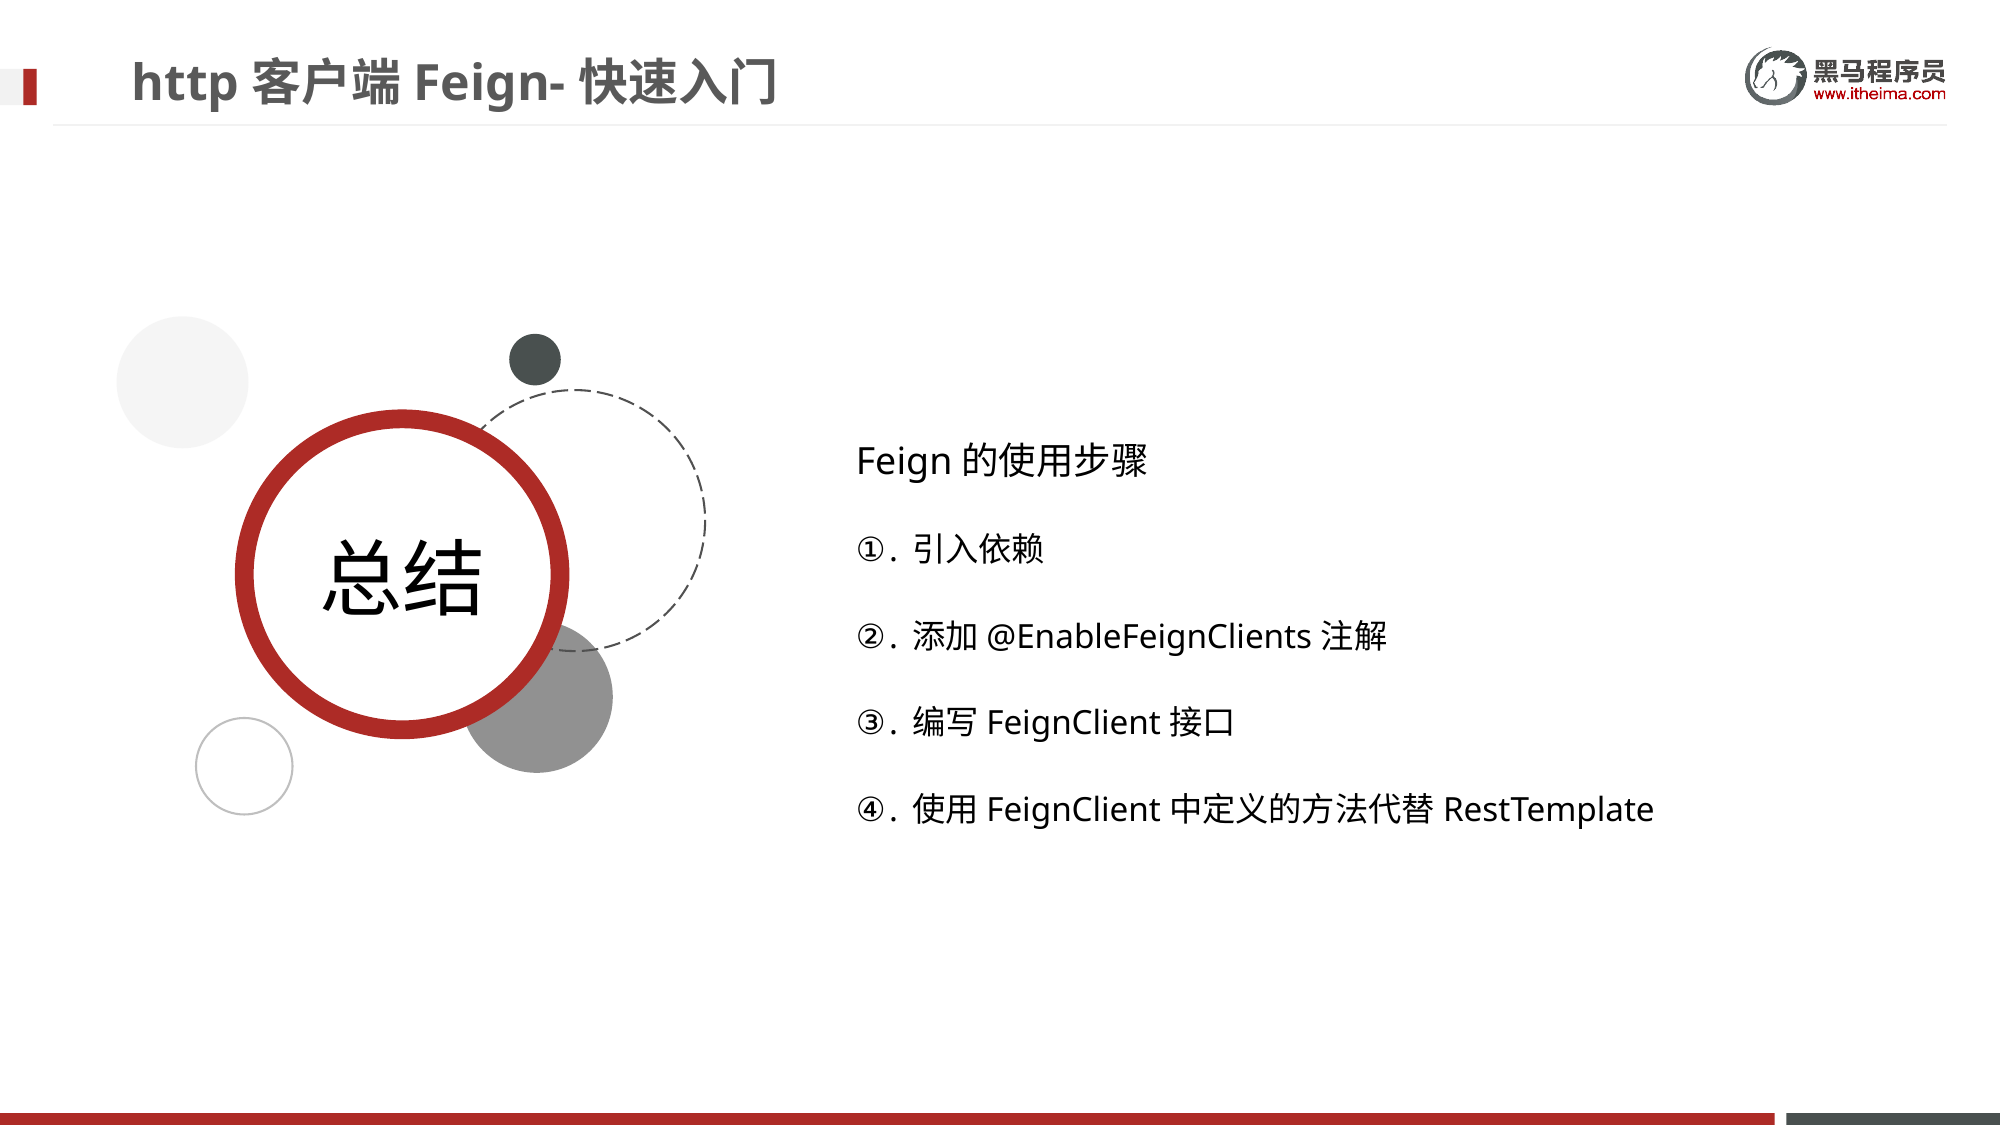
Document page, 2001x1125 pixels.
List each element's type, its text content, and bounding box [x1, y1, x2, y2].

list Feign的使用步骤 引入依赖 添加@EnableFeignClients注解 编写FeignClient接口 使用FeignClient中定义的方法代替RestTemplate [841, 239, 1786, 980]
title http客户端Feign-快速入门 [116, 38, 1556, 124]
picture [1744, 46, 1946, 106]
